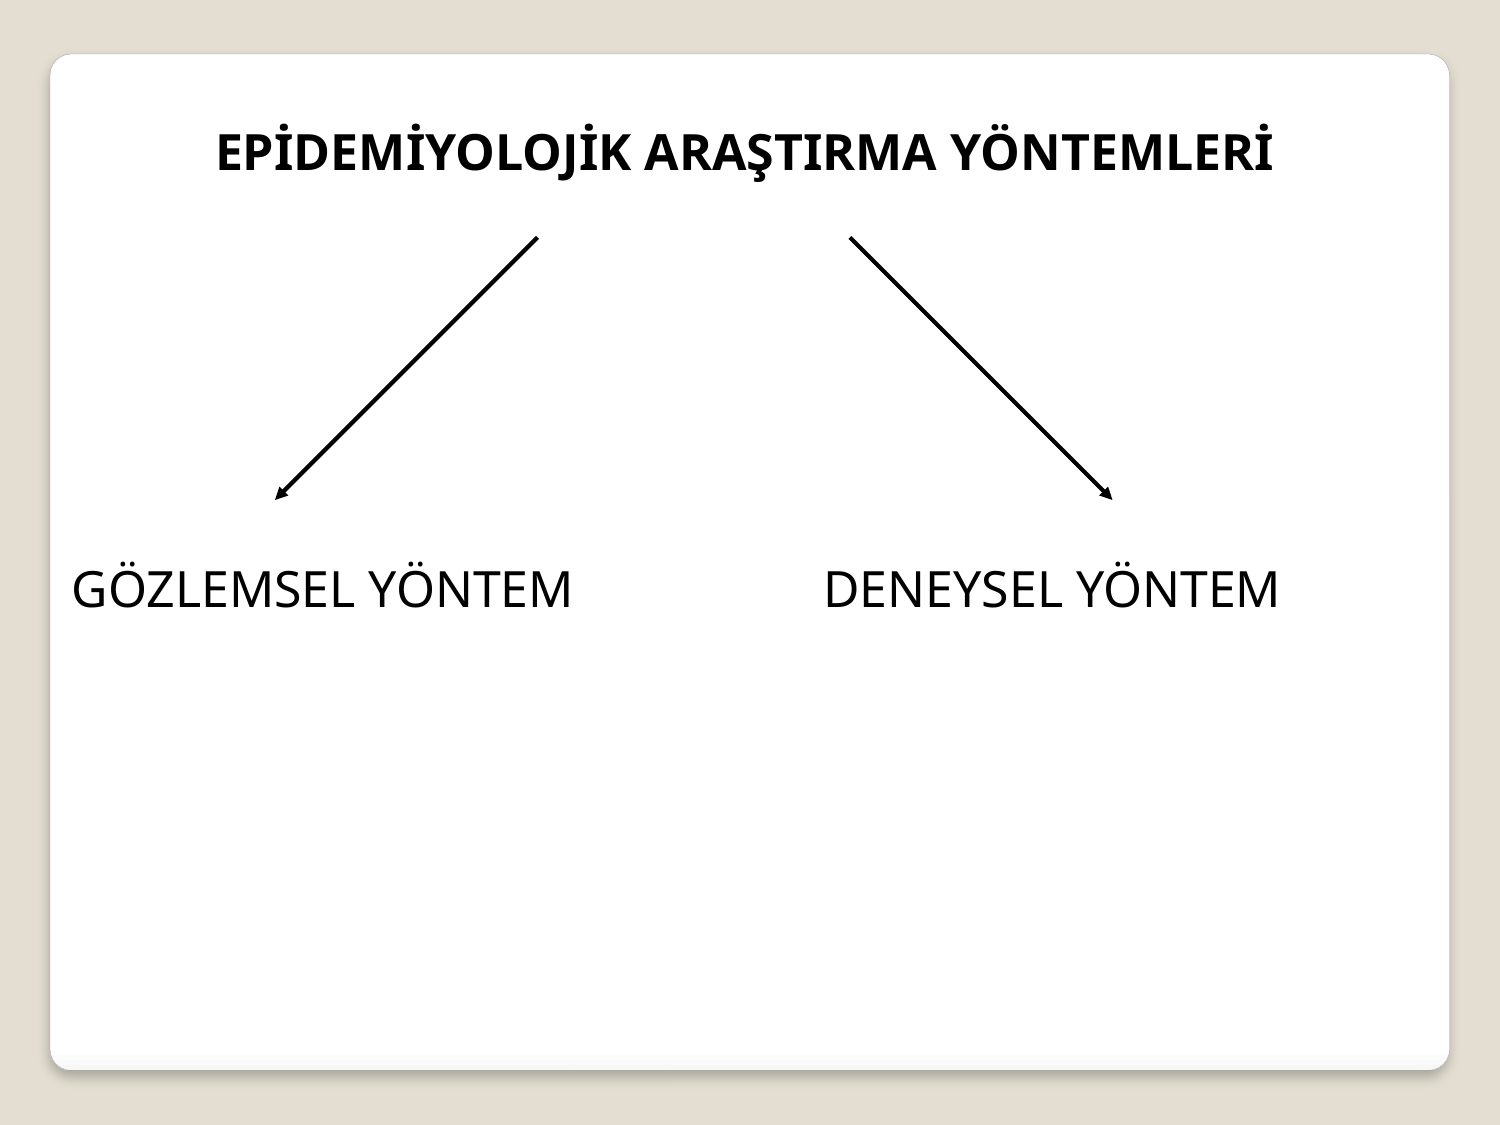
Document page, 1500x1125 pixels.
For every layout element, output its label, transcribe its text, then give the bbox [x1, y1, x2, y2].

text_box [274, 237, 538, 500]
text_box GÖZLEMSEL YÖNTEM [57, 549, 590, 625]
text_box [849, 237, 1113, 500]
text_box EPİDEMİYOLOJİK ARAŞTIRMA YÖNTEMLERİ [200, 113, 1290, 188]
text_box DENEYSEL YÖNTEM [808, 549, 1297, 625]
